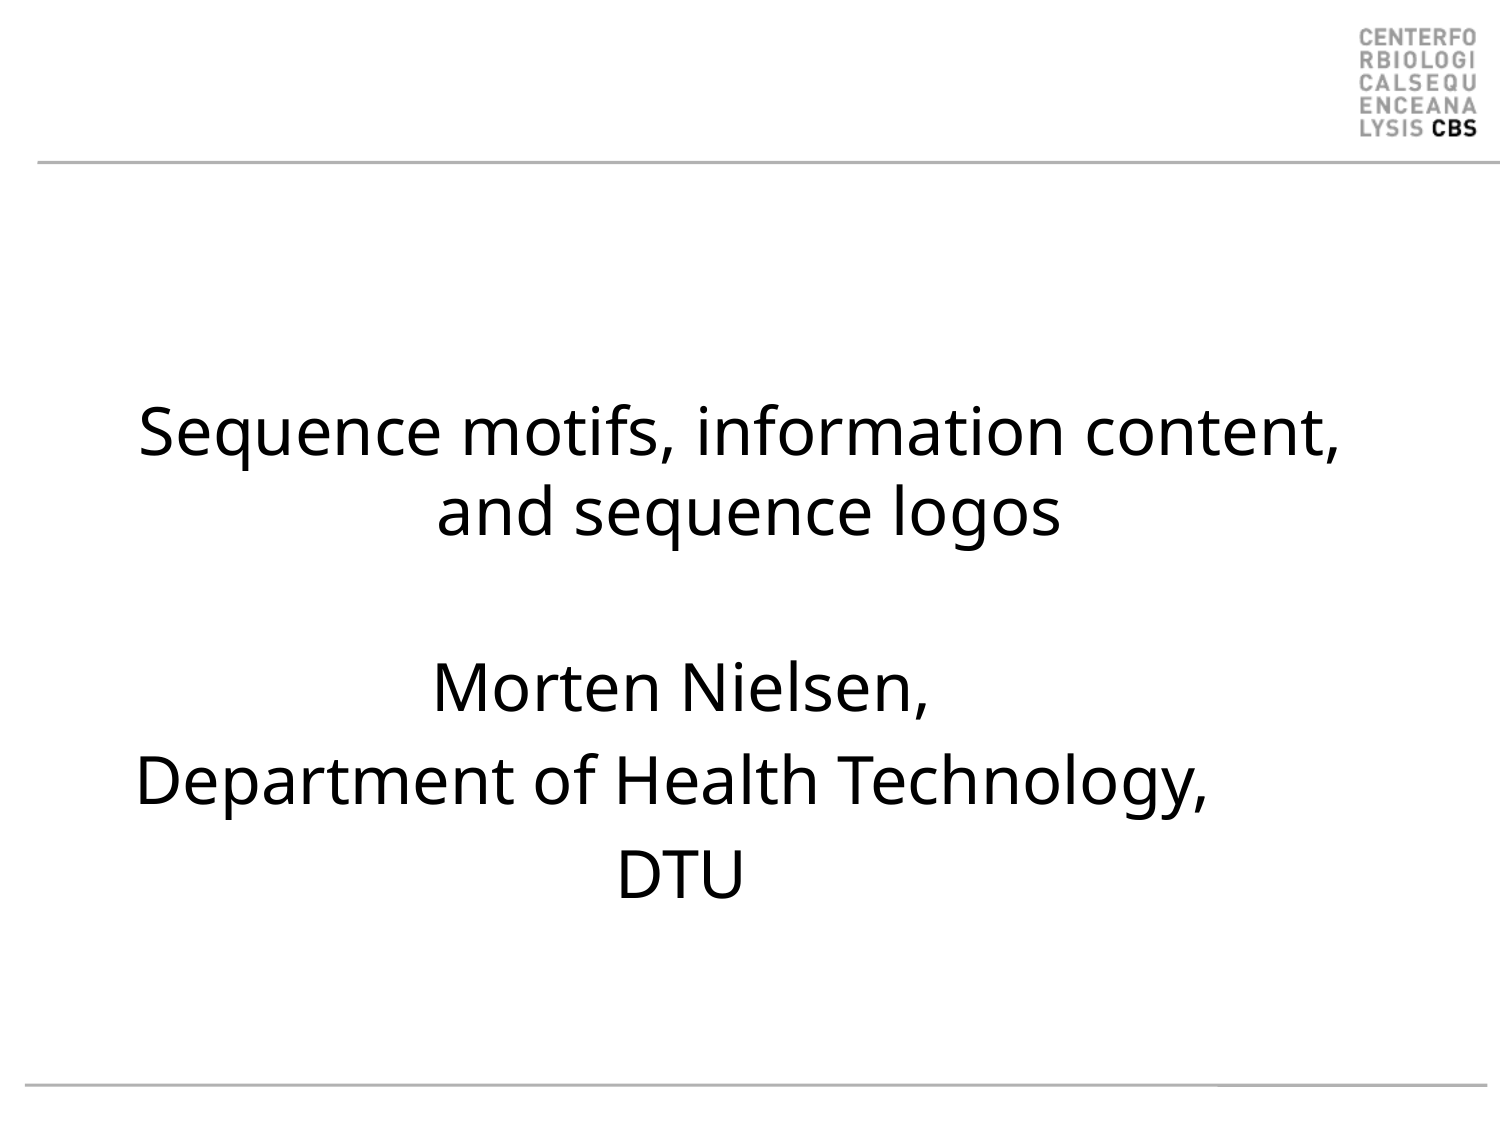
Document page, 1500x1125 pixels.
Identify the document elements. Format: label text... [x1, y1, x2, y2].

picture [1350, 12, 1488, 150]
title Sequence motifs, information content, and sequence logos [112, 374, 1388, 563]
subtitle Morten Nielsen, Department of Health Technology, DTU [88, 637, 1275, 925]
